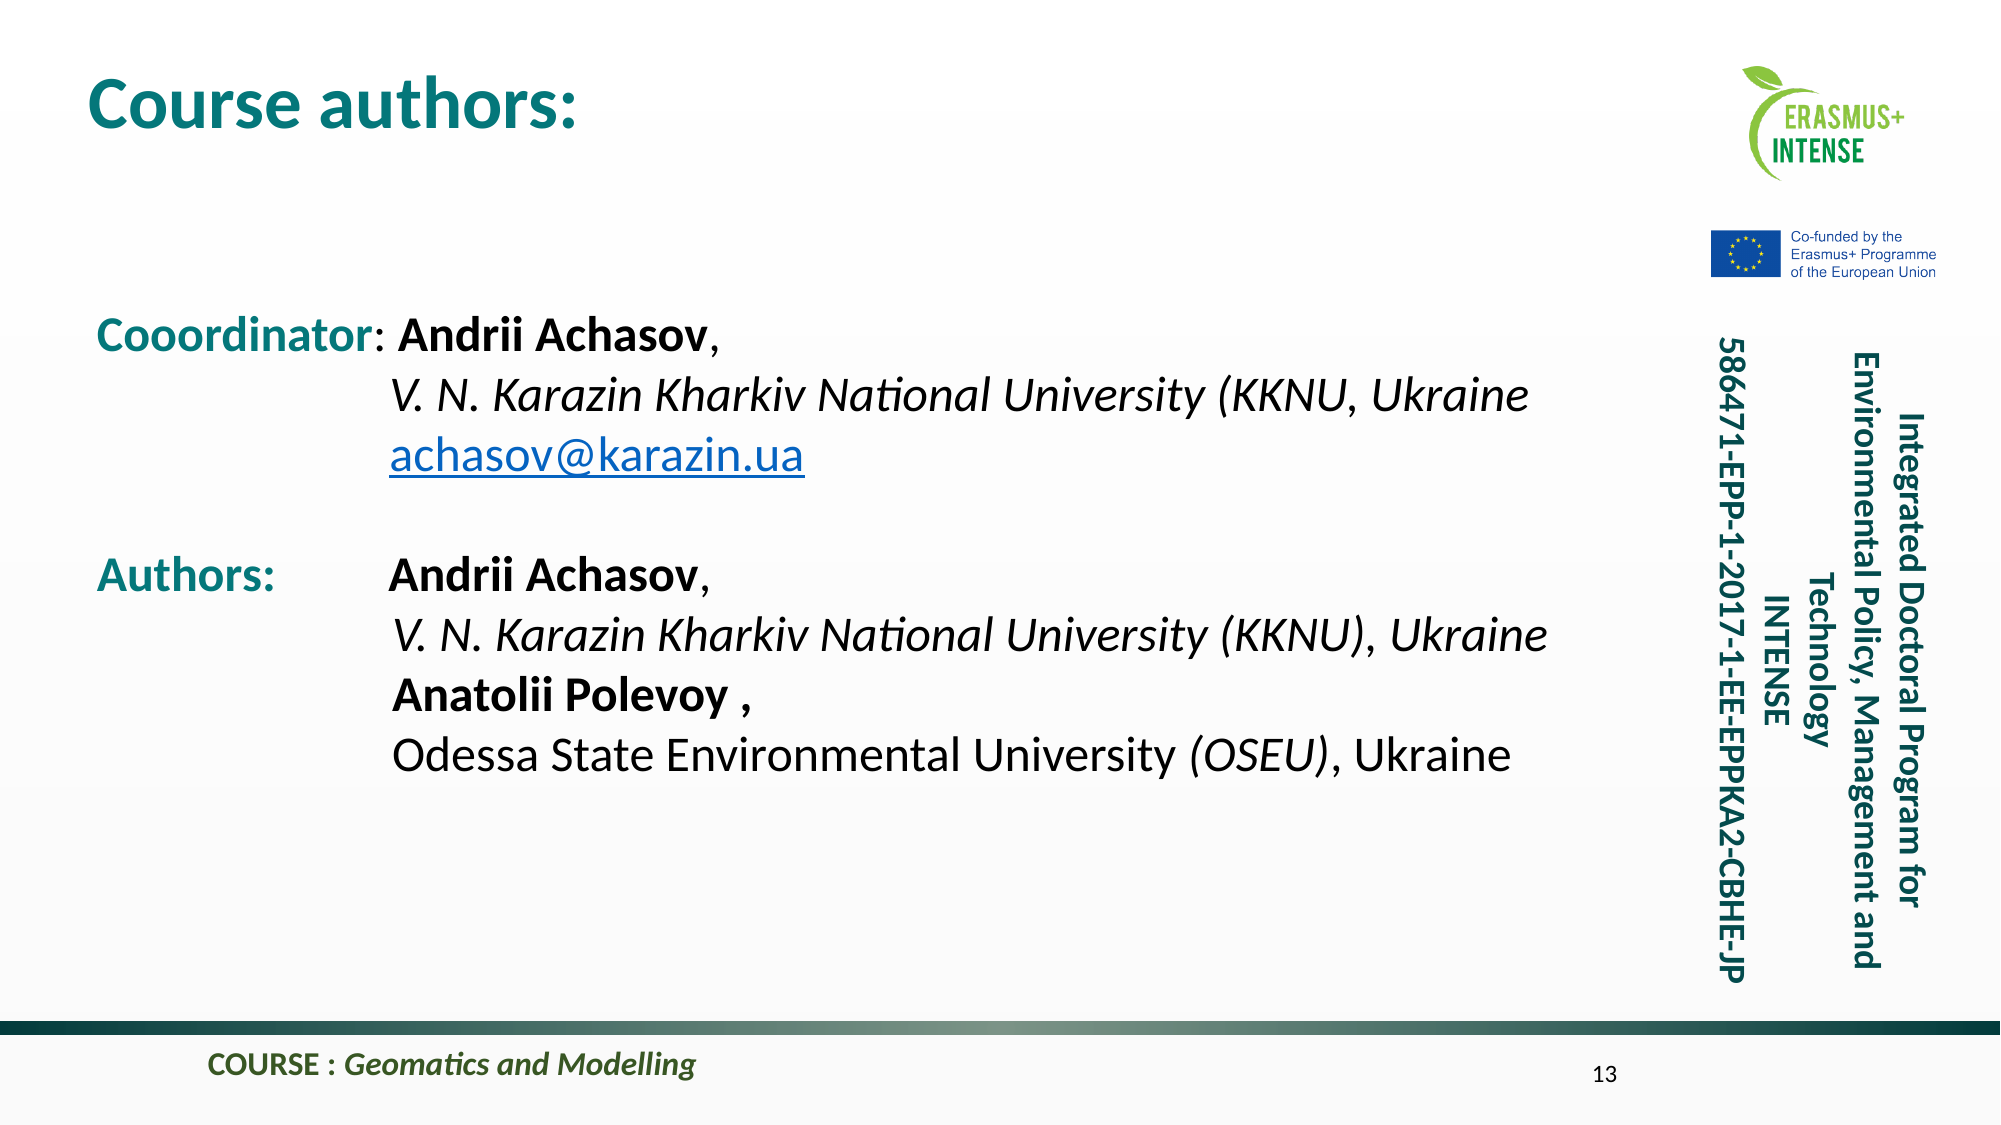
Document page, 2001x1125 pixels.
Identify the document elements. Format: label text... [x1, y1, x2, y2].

list Course authors: [73, 42, 1560, 152]
footer COURSE : Geomatics and Modelling [192, 1012, 1854, 1113]
text_box [1656, 603, 2000, 679]
picture [1711, 230, 1936, 280]
picture [1742, 66, 1905, 181]
text_box Cooordinator: Andrii Achasov, V. N. Karazin Kharkiv National University (KKNU, Ukraine achasov@karazin.ua Authors: Andrii Achasov, V. N. Karazin Kharkiv National University (KKNU), Ukraine Anatolii Polevoy , Odessa State Environmental University (OSEU), Ukraine [82, 233, 1656, 789]
